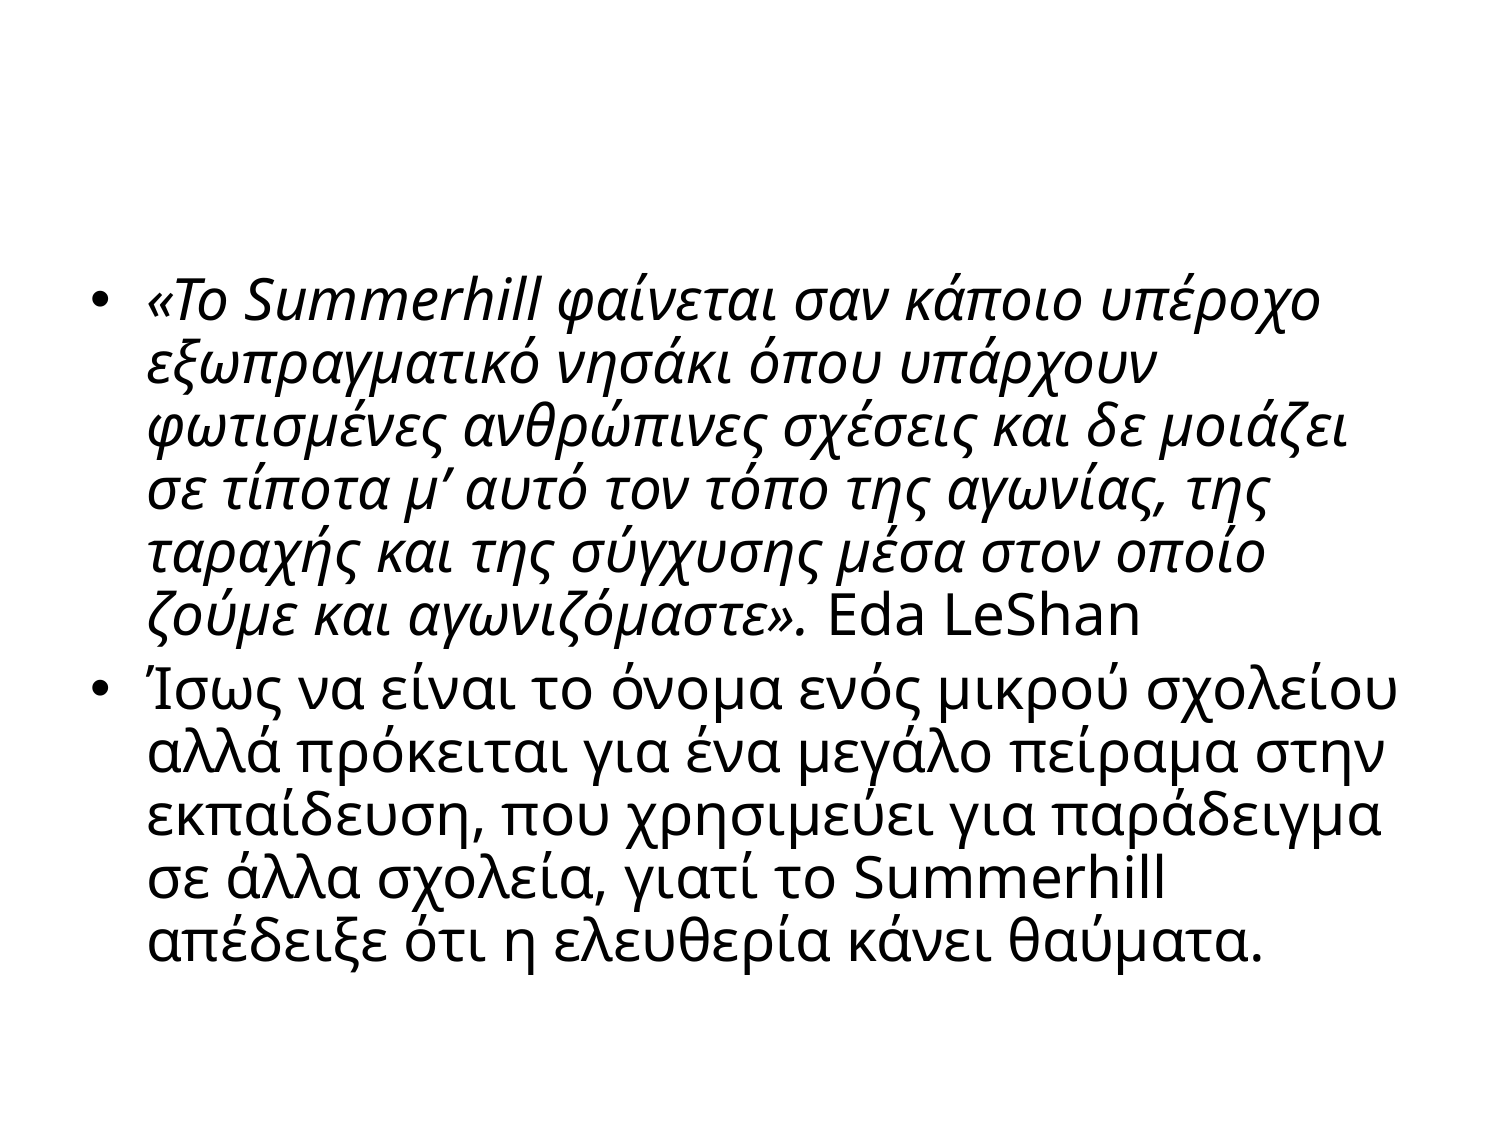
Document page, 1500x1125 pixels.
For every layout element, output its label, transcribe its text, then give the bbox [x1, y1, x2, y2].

list «Το Summerhill φαίνεται σαν κάποιο υπέροχο εξωπραγματικό νησάκι όπου υπάρχουν φωτισμένες ανθρώπινες σχέσεις και δε μοιάζει σε τίποτα μ’ αυτό τον τόπο της αγωνίας, της ταραχής και της σύγχυσης μέσα στον οποίο ζούμε και αγωνιζόμαστε». Eda LeShan Ίσως να είναι το όνομα ενός μικρού σχολείου αλλά πρόκειται για ένα μεγάλο πείραμα στην εκπαίδευση, που χρησιμεύει για παράδειγμα σε άλλα σχολεία, γιατί το Summerhill απέδειξε ότι η ελευθερία κάνει θαύματα. [75, 262, 1425, 1005]
